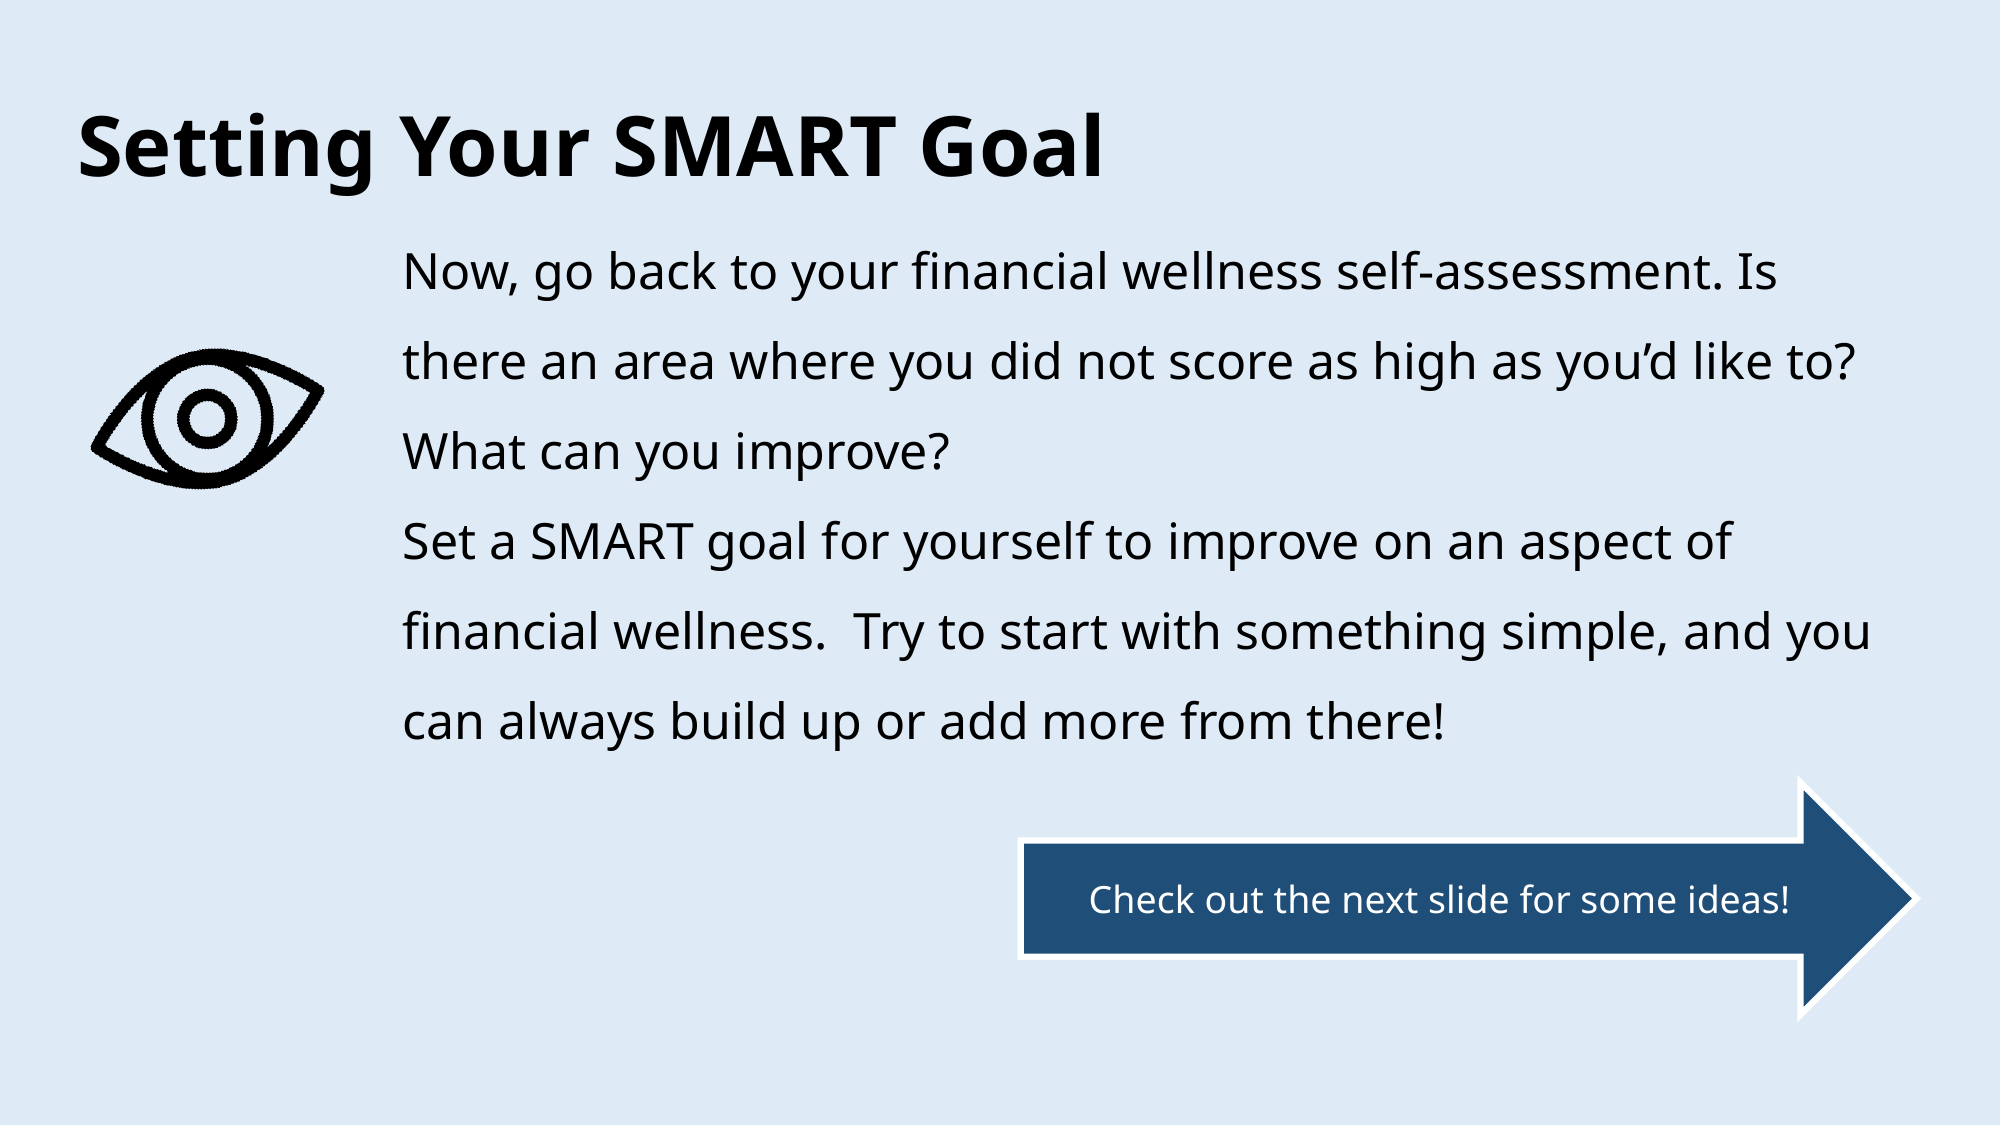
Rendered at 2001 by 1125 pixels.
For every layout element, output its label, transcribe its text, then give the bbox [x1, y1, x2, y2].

text_box Check out the next slide for some ideas! [1019, 779, 1919, 1018]
text_box Now, go back to your financial wellness self-assessment. Is there an area where you did not score as high as you’d like to? What can you improve? Set a SMART goal for yourself to improve on an aspect of financial wellness. Try to start with something simple, and you can always build up or add more from there! [388, 201, 1921, 757]
text_box Setting Your SMART Goal [62, 85, 1796, 201]
picture [32, 243, 382, 594]
